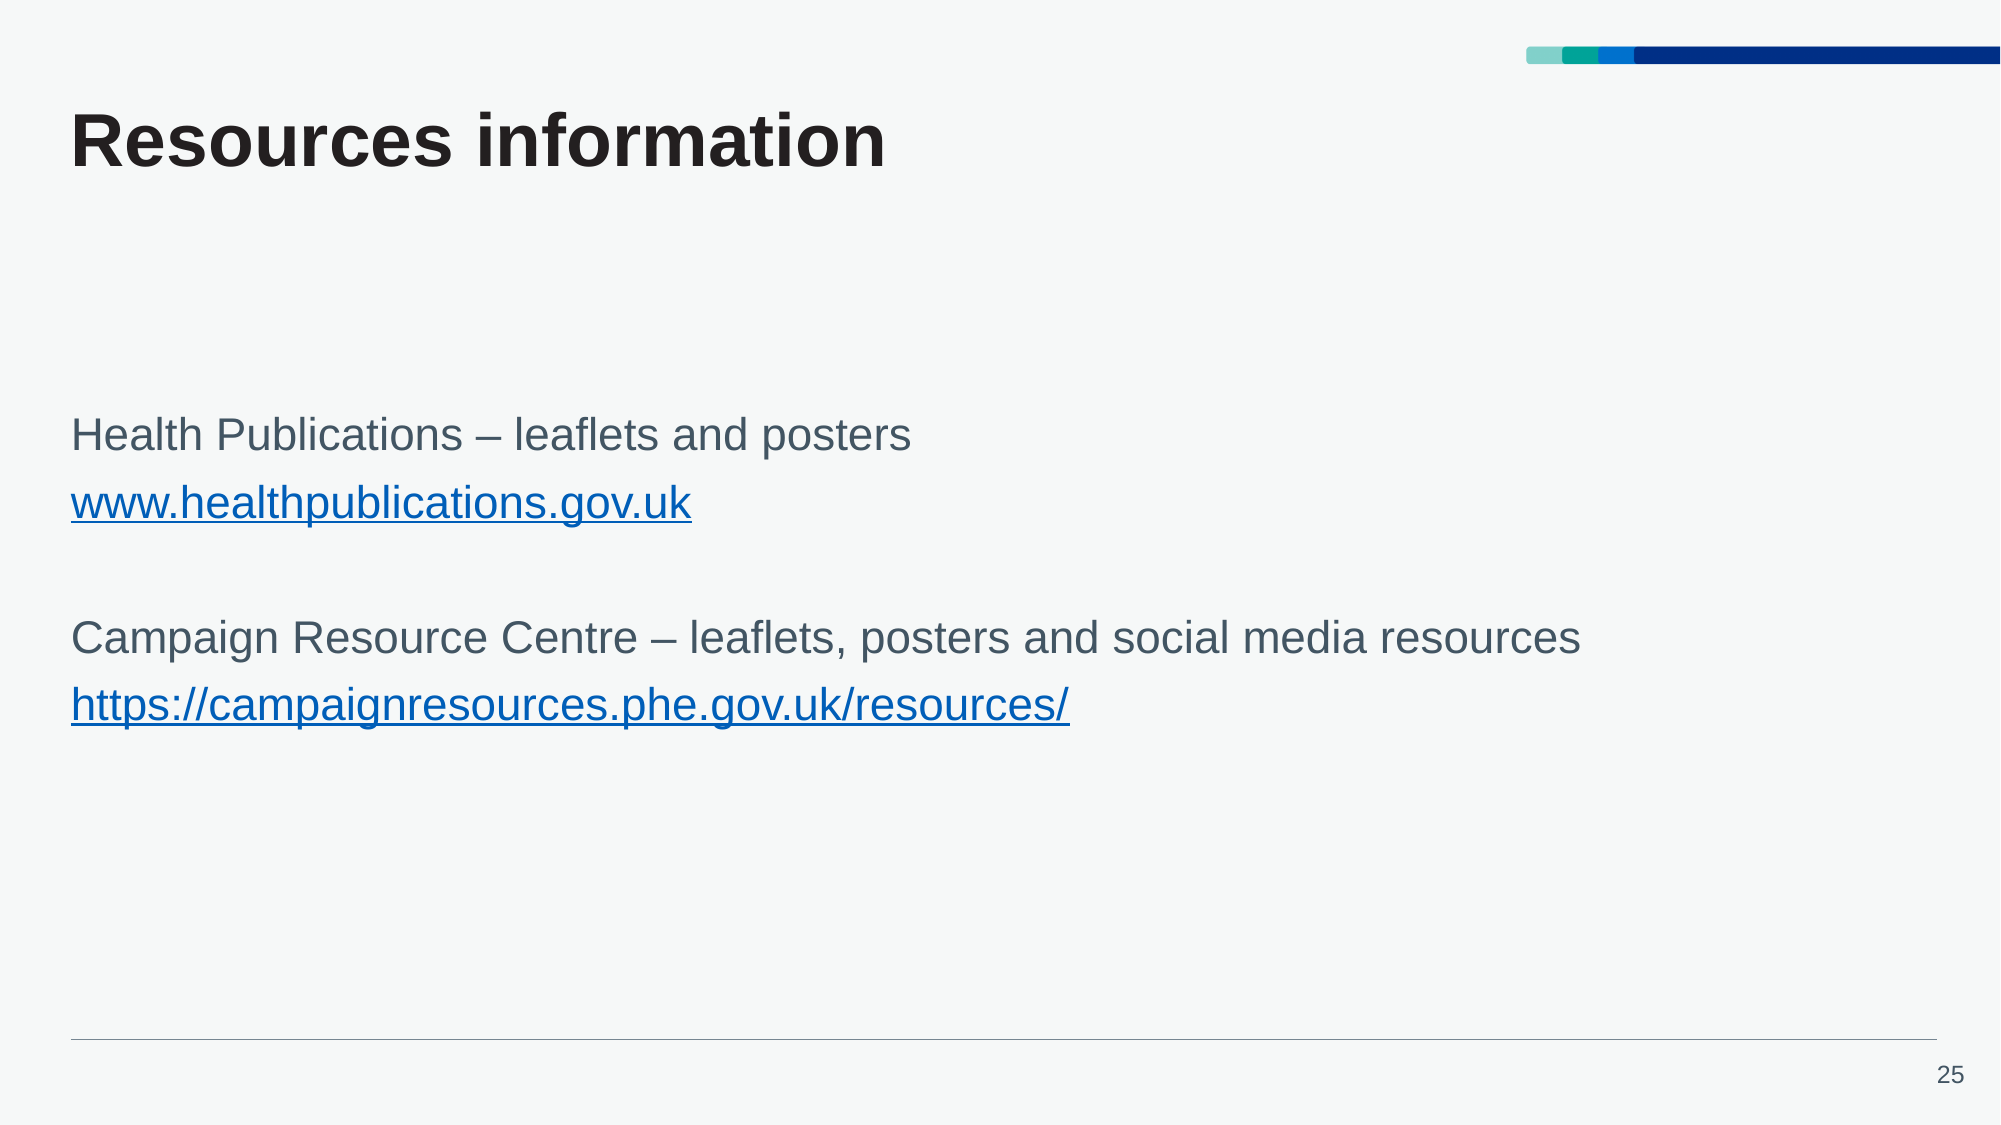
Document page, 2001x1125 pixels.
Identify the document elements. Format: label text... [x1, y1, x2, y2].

list Health Publications – leaflets and posters www.healthpublications.gov.uk Campaign Resource Centre – leaflets, posters and social media resources https://campaignresources.phe.gov.uk/resources/ [70, 404, 1890, 972]
title Resources information [70, 70, 1942, 213]
picture [1513, 41, 2001, 71]
